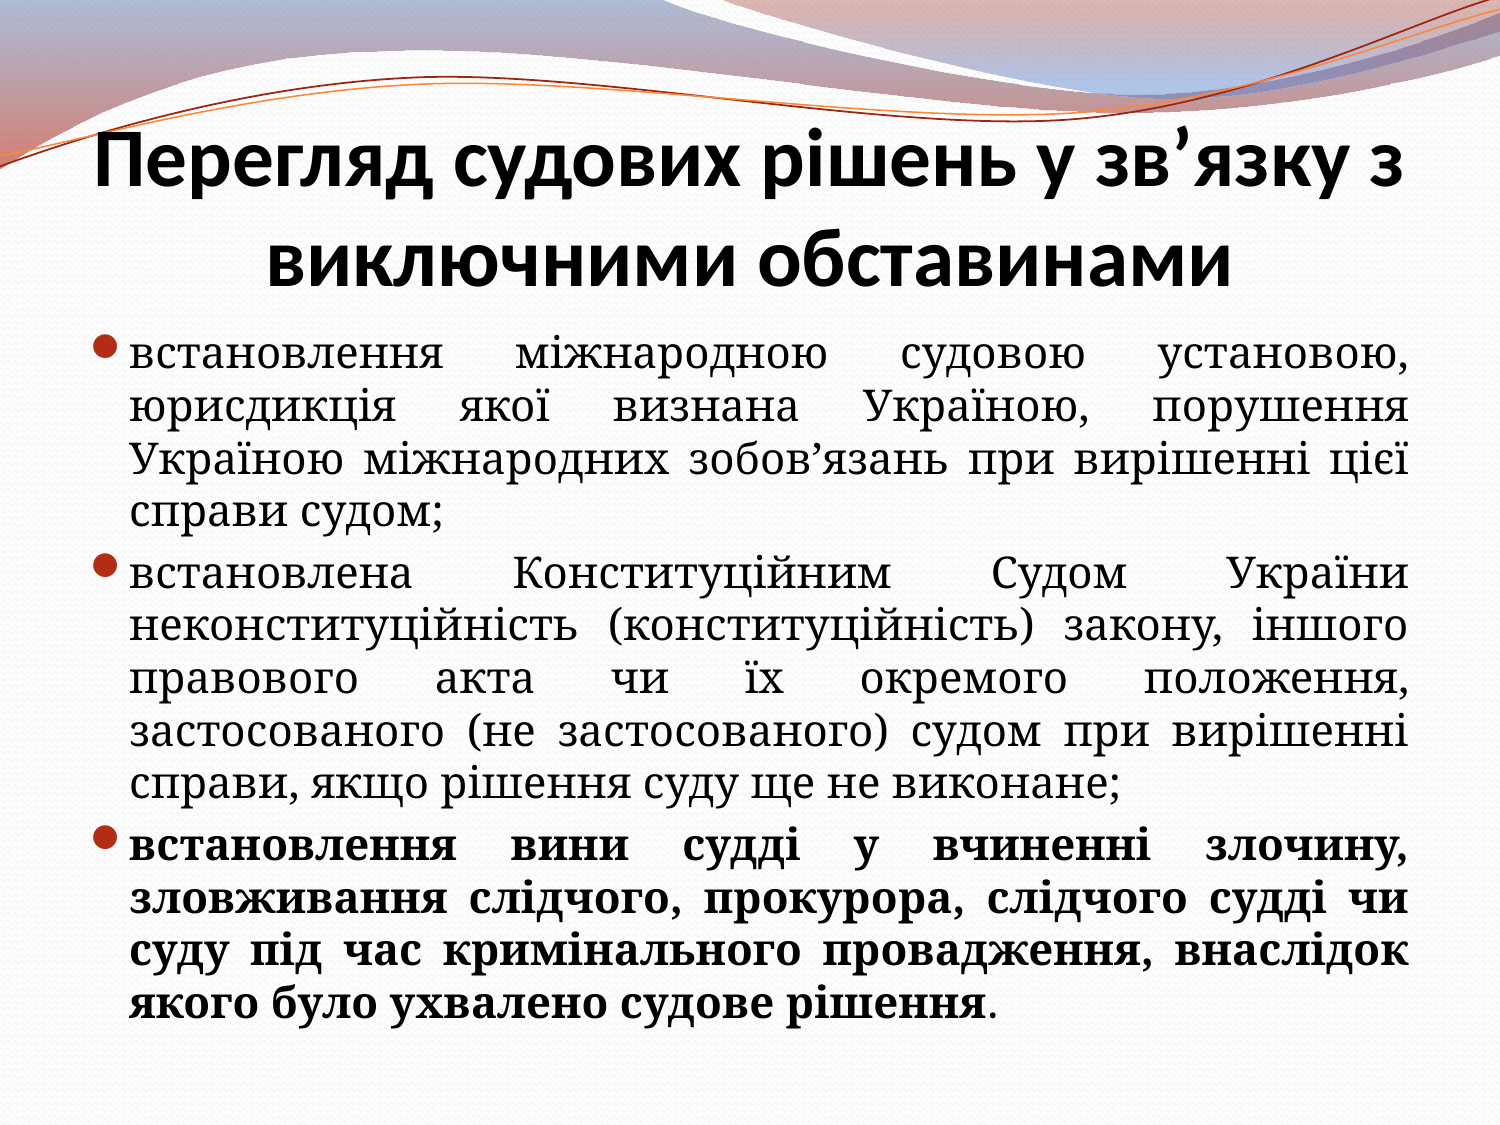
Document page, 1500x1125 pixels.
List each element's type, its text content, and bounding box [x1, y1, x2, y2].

list встановлення міжнародною судовою установою, юрисдикція якої визнана Україною, порушення Україною міжнародних зобов’язань при вирішенні цієї справи судом; встановлена Конституційним Судом України неконституційність (конституційність) закону, іншого правового акта чи їх окремого положення, застосованого (не застосованого) судом при вирішенні справи, якщо рішення суду ще не виконане; встановлення вини судді у вчиненні злочину, зловживання слідчого, прокурора, слідчого судді чи суду під час кримінального провадження, внаслідок якого було ухвалено судове рішення. [75, 317, 1425, 1038]
title Перегляд судових рішень у зв’язку з виключними обставинами [75, 115, 1425, 303]
